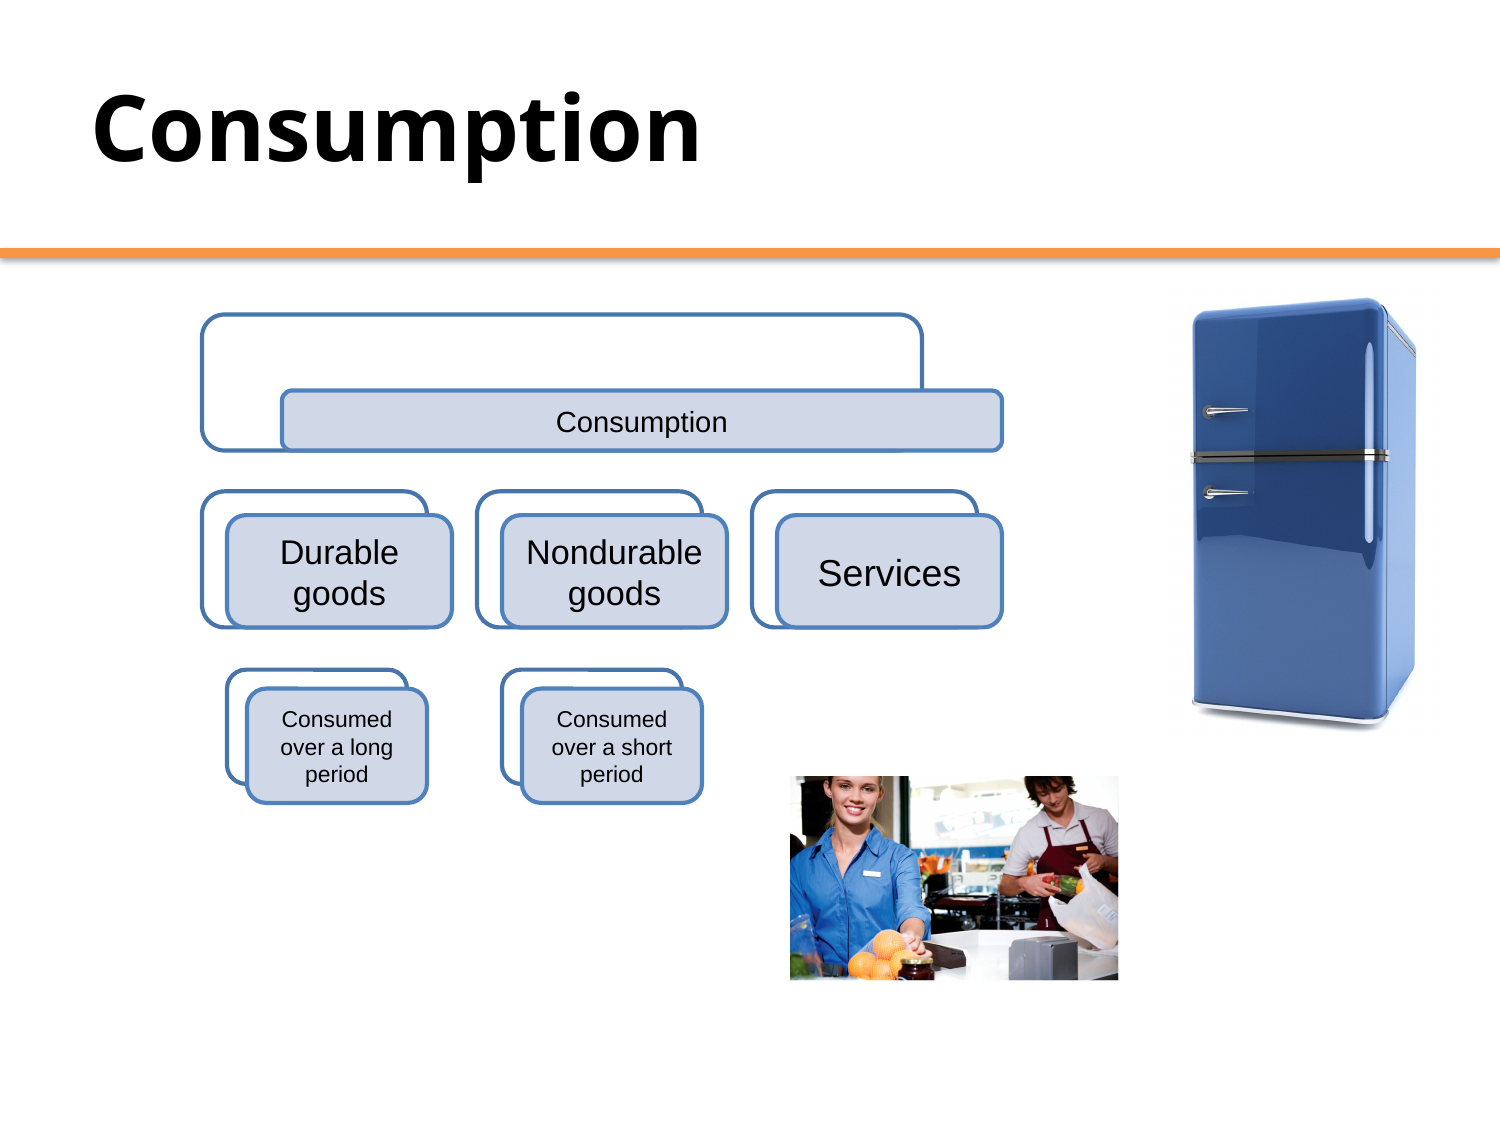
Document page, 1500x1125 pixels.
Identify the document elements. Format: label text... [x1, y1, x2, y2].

picture [1154, 286, 1443, 739]
title Consumption [75, 0, 1425, 251]
picture [1103, 774, 1121, 982]
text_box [101, 314, 1103, 982]
